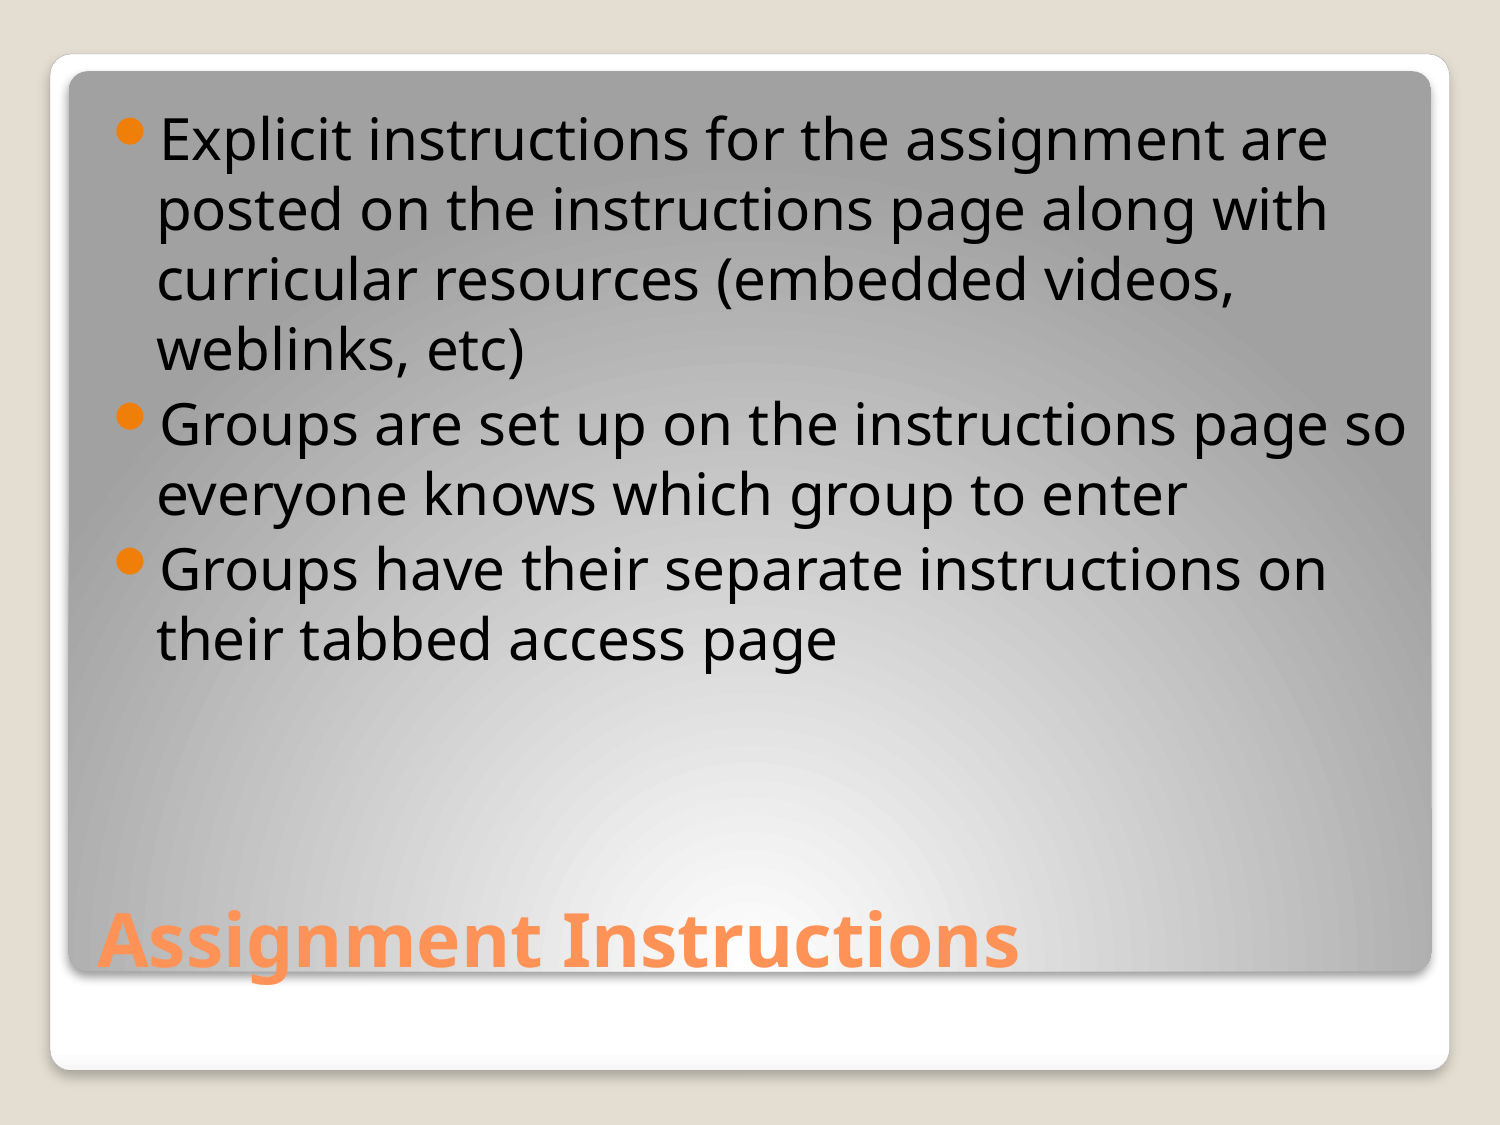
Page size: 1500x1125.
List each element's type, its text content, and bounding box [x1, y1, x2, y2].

title Assignment Instructions [82, 817, 1425, 990]
list Explicit instructions for the assignment are posted on the instructions page along with curricular resources (embedded videos, weblinks, etc) Groups are set up on the instructions page so everyone knows which group to enter Groups have their separate instructions on their tabbed access page [82, 86, 1425, 774]
